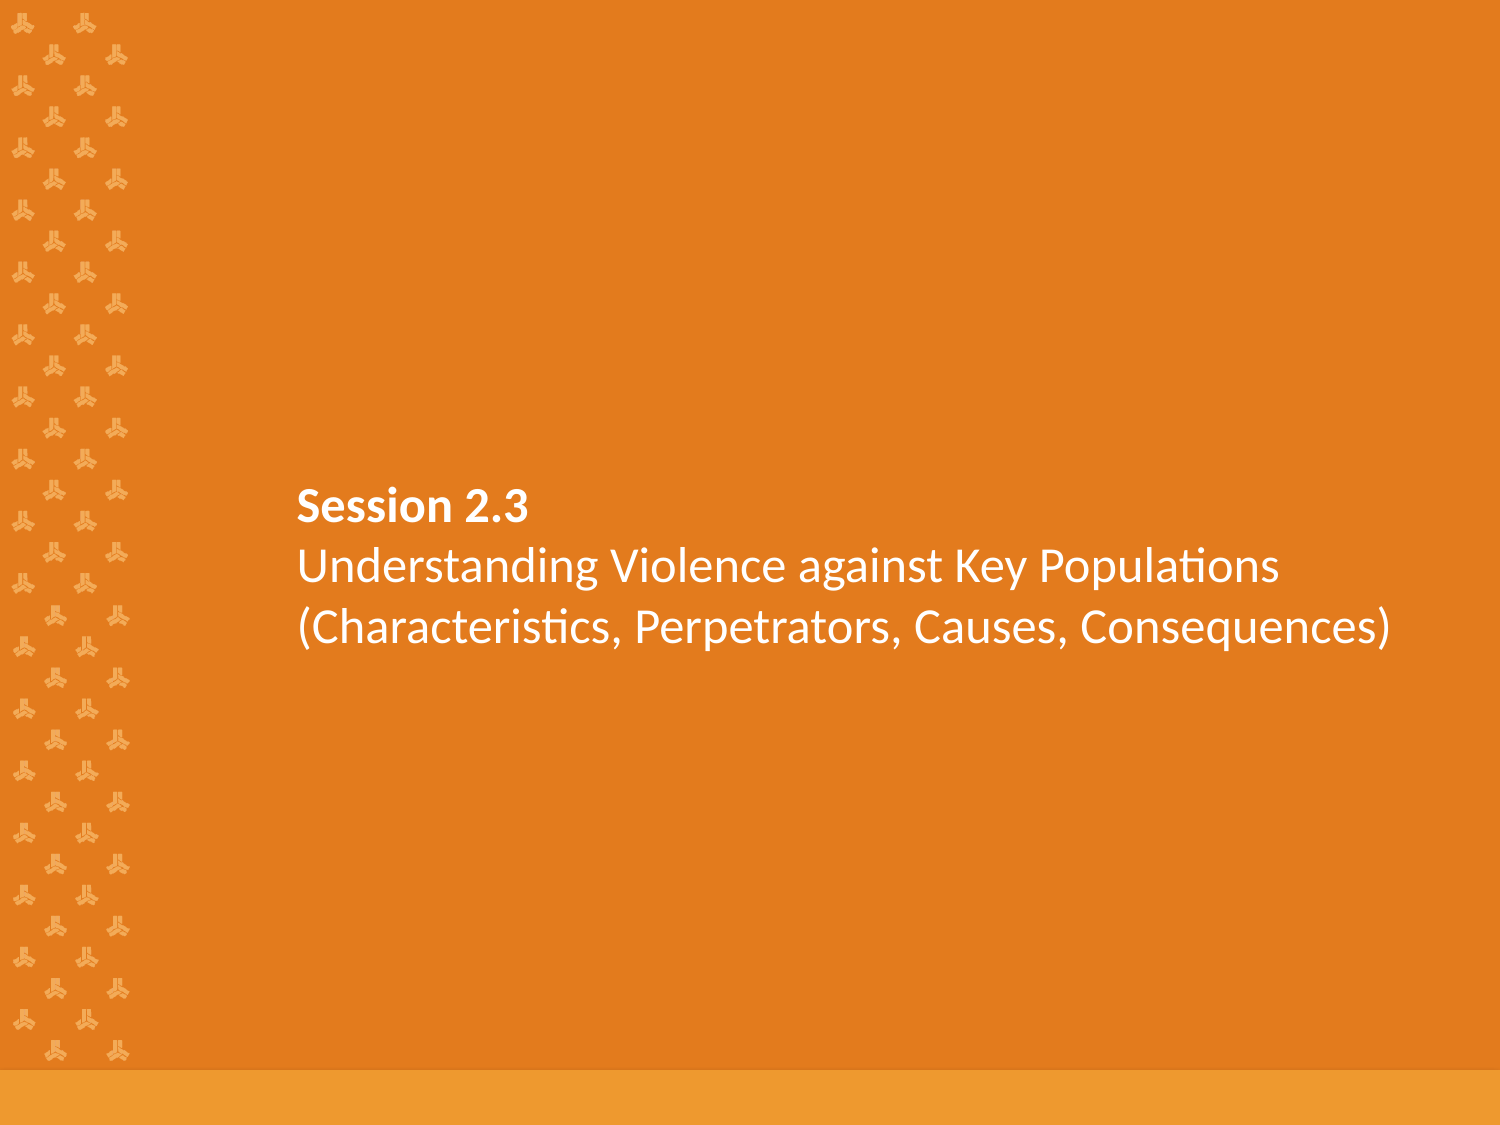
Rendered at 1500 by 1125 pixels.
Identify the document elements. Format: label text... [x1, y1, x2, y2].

picture [10, 12, 135, 1070]
title Session 2.3 Understanding Violence against Key Populations (Characteristics, Perpetrators, Causes, Consequences) [281, 434, 1419, 691]
